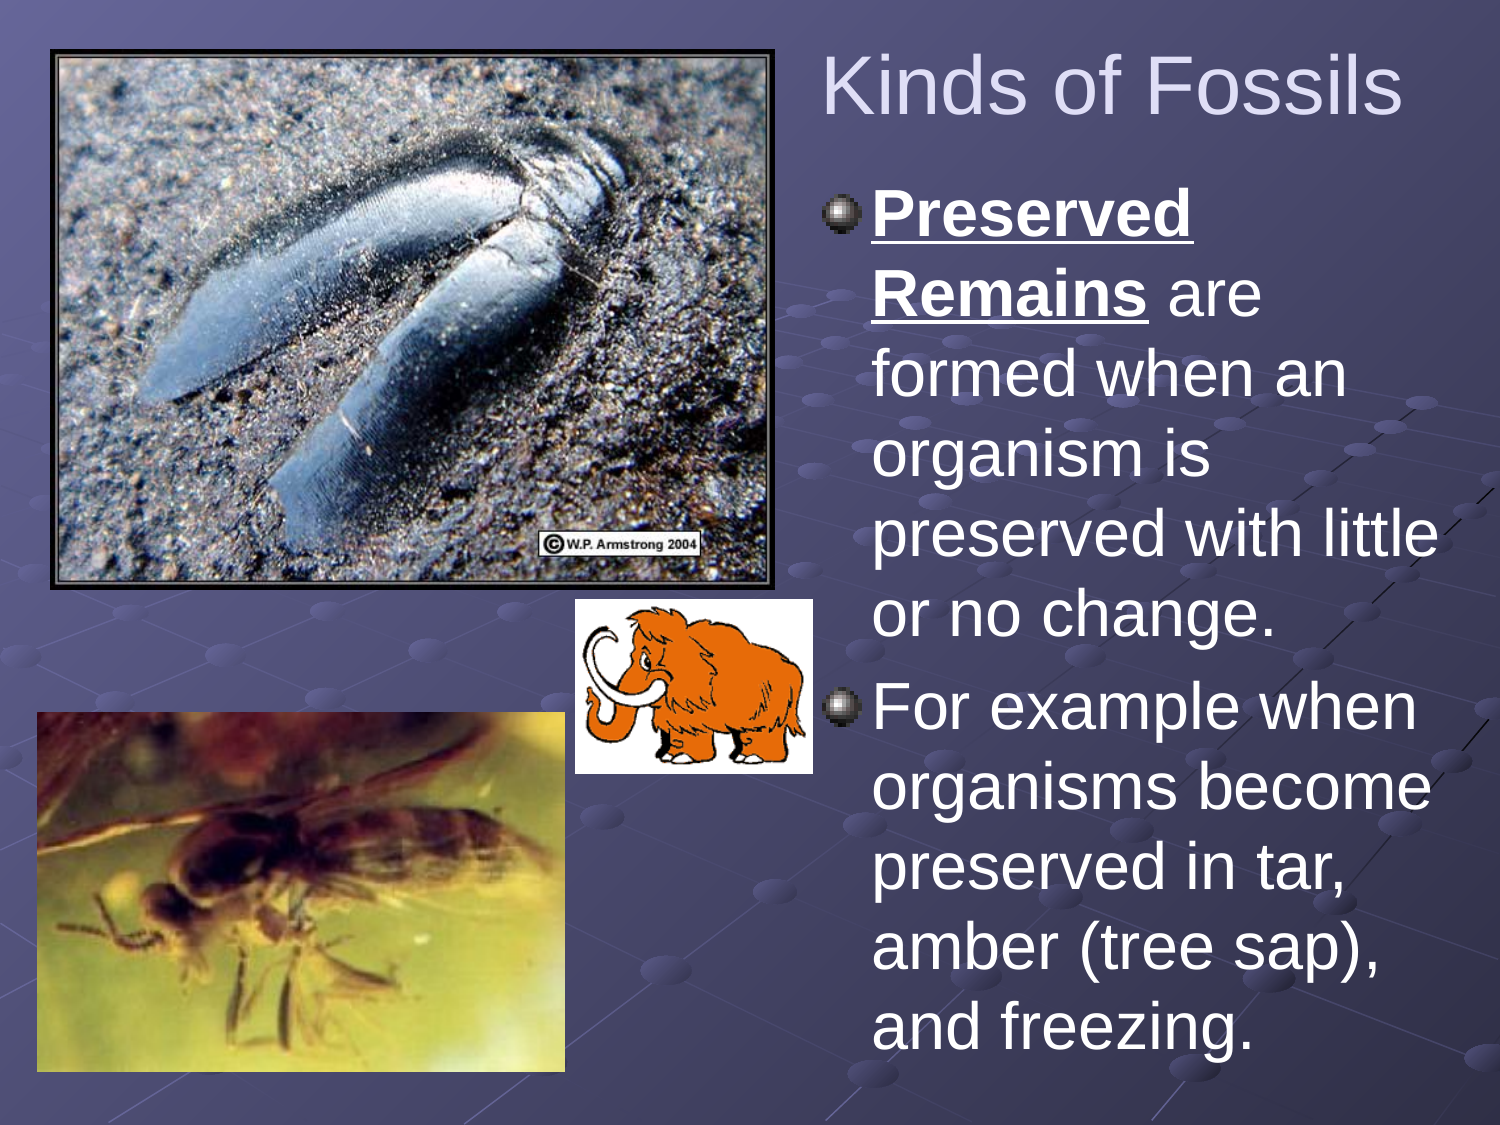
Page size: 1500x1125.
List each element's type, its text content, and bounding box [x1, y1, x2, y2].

list Preserved Remains are formed when an organism is preserved with little or no change. For example when organisms become preserved in tar, amber (tree sap), and freezing. [799, 162, 1463, 1076]
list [574, 599, 813, 774]
title Kinds of Fossils [799, 0, 1426, 162]
picture [49, 49, 776, 590]
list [37, 712, 566, 1073]
picture [815, 186, 862, 234]
picture [815, 679, 862, 727]
